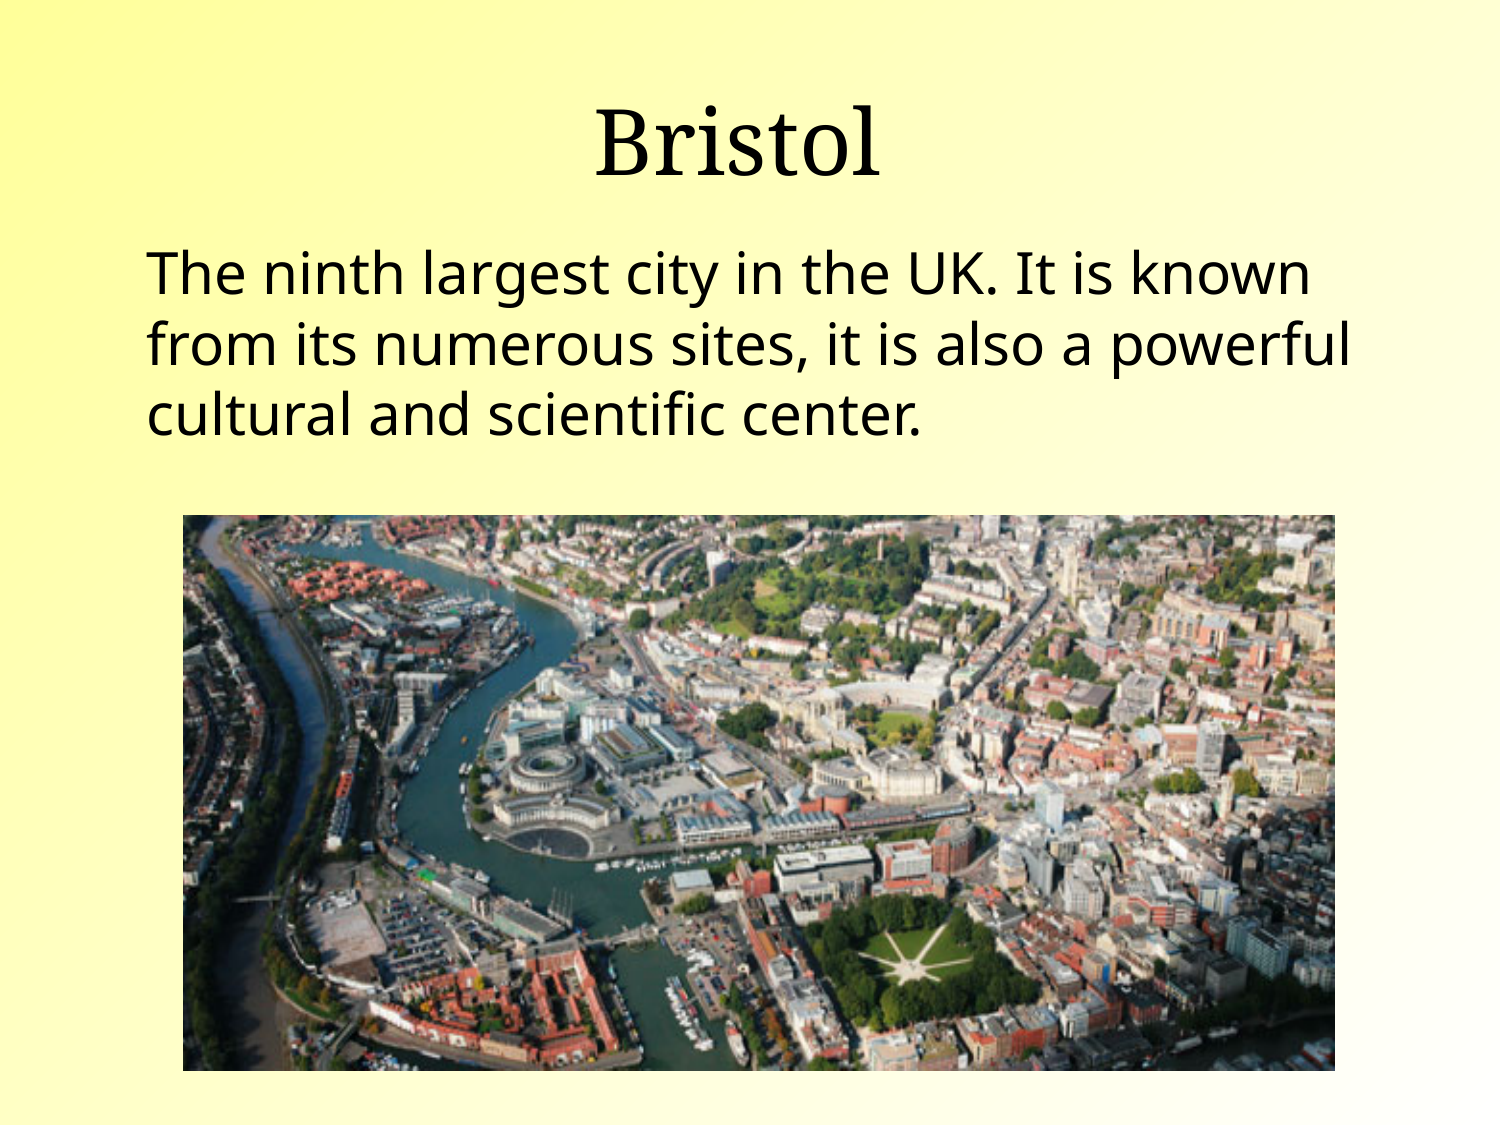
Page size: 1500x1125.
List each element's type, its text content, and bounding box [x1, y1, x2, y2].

list The ninth largest city in the UK. It is known from its numerous sites, it is also a powerful cultural and scientific center. [75, 220, 1425, 1005]
picture [182, 515, 1335, 1071]
title Bristol [75, 45, 1425, 220]
